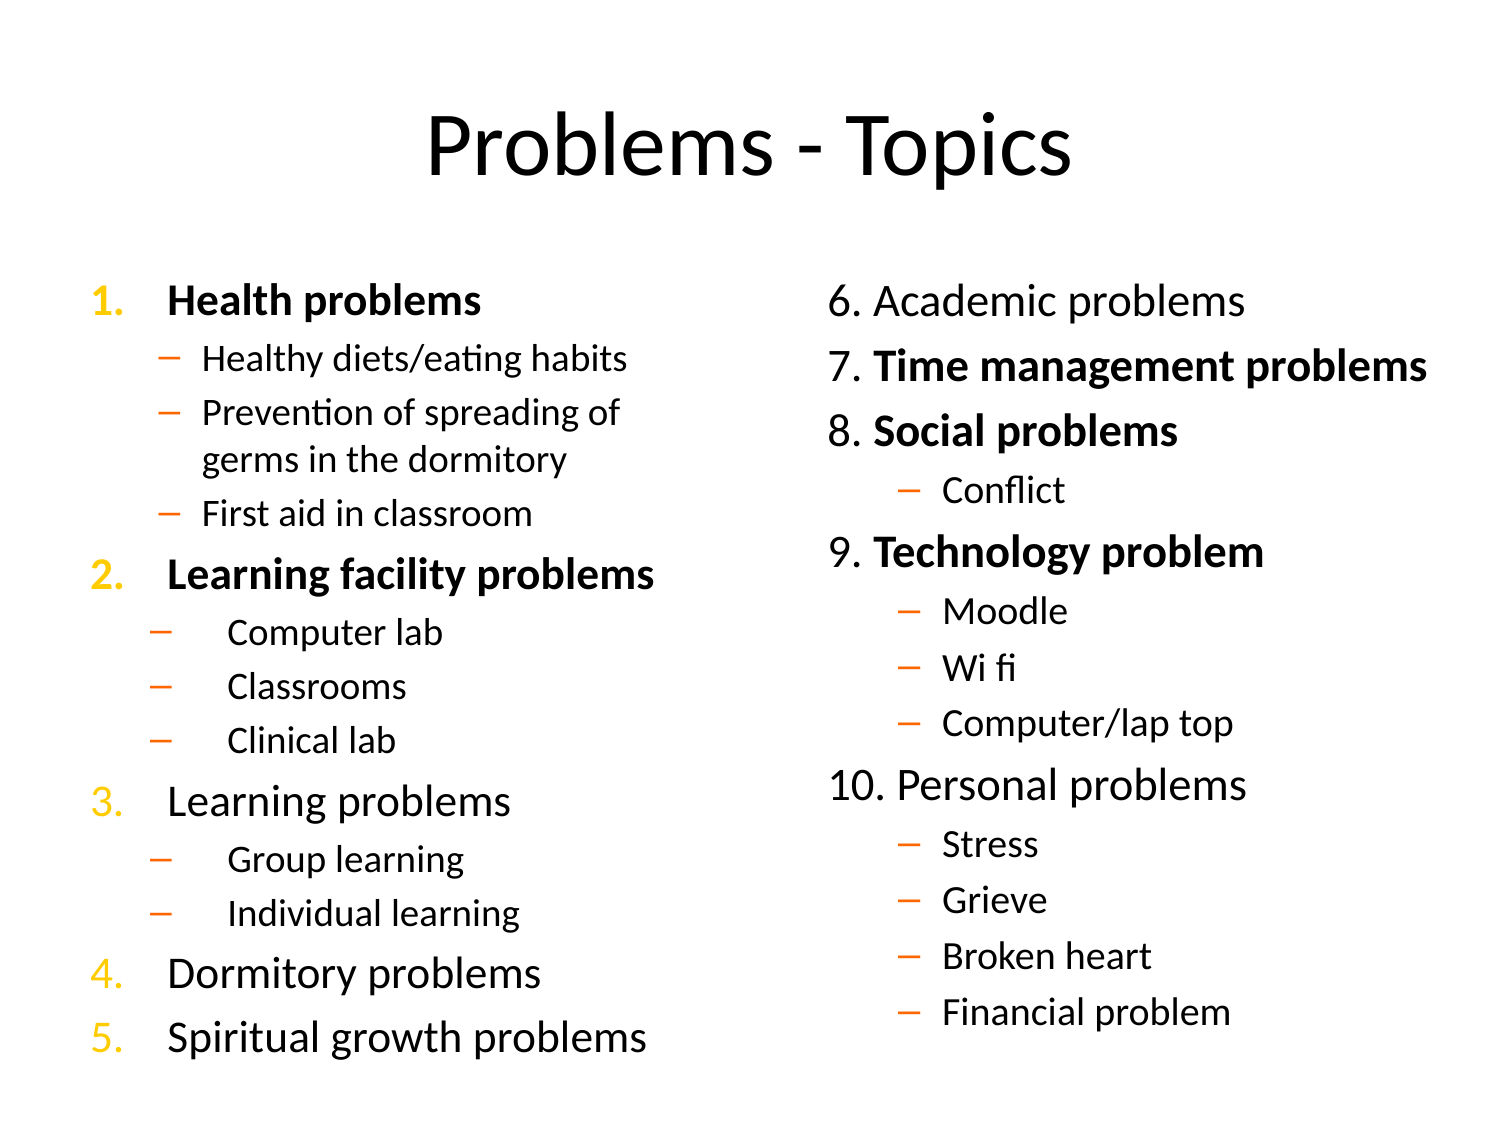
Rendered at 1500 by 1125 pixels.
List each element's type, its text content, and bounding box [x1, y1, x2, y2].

list Health problems Healthy diets/eating habits Prevention of spreading of germs in the dormitory First aid in classroom Learning facility problems Computer lab Classrooms Clinical lab Learning problems Group learning Individual learning Dormitory problems Spiritual growth problems [75, 262, 725, 1075]
list 6. Academic problems 7. Time management problems 8. Social problems Conflict 9. Technology problem Moodle Wi fi Computer/lap top 10. Personal problems Stress Grieve Broken heart Financial problem [812, 262, 1450, 1100]
title Problems - Topics [75, 45, 1425, 233]
